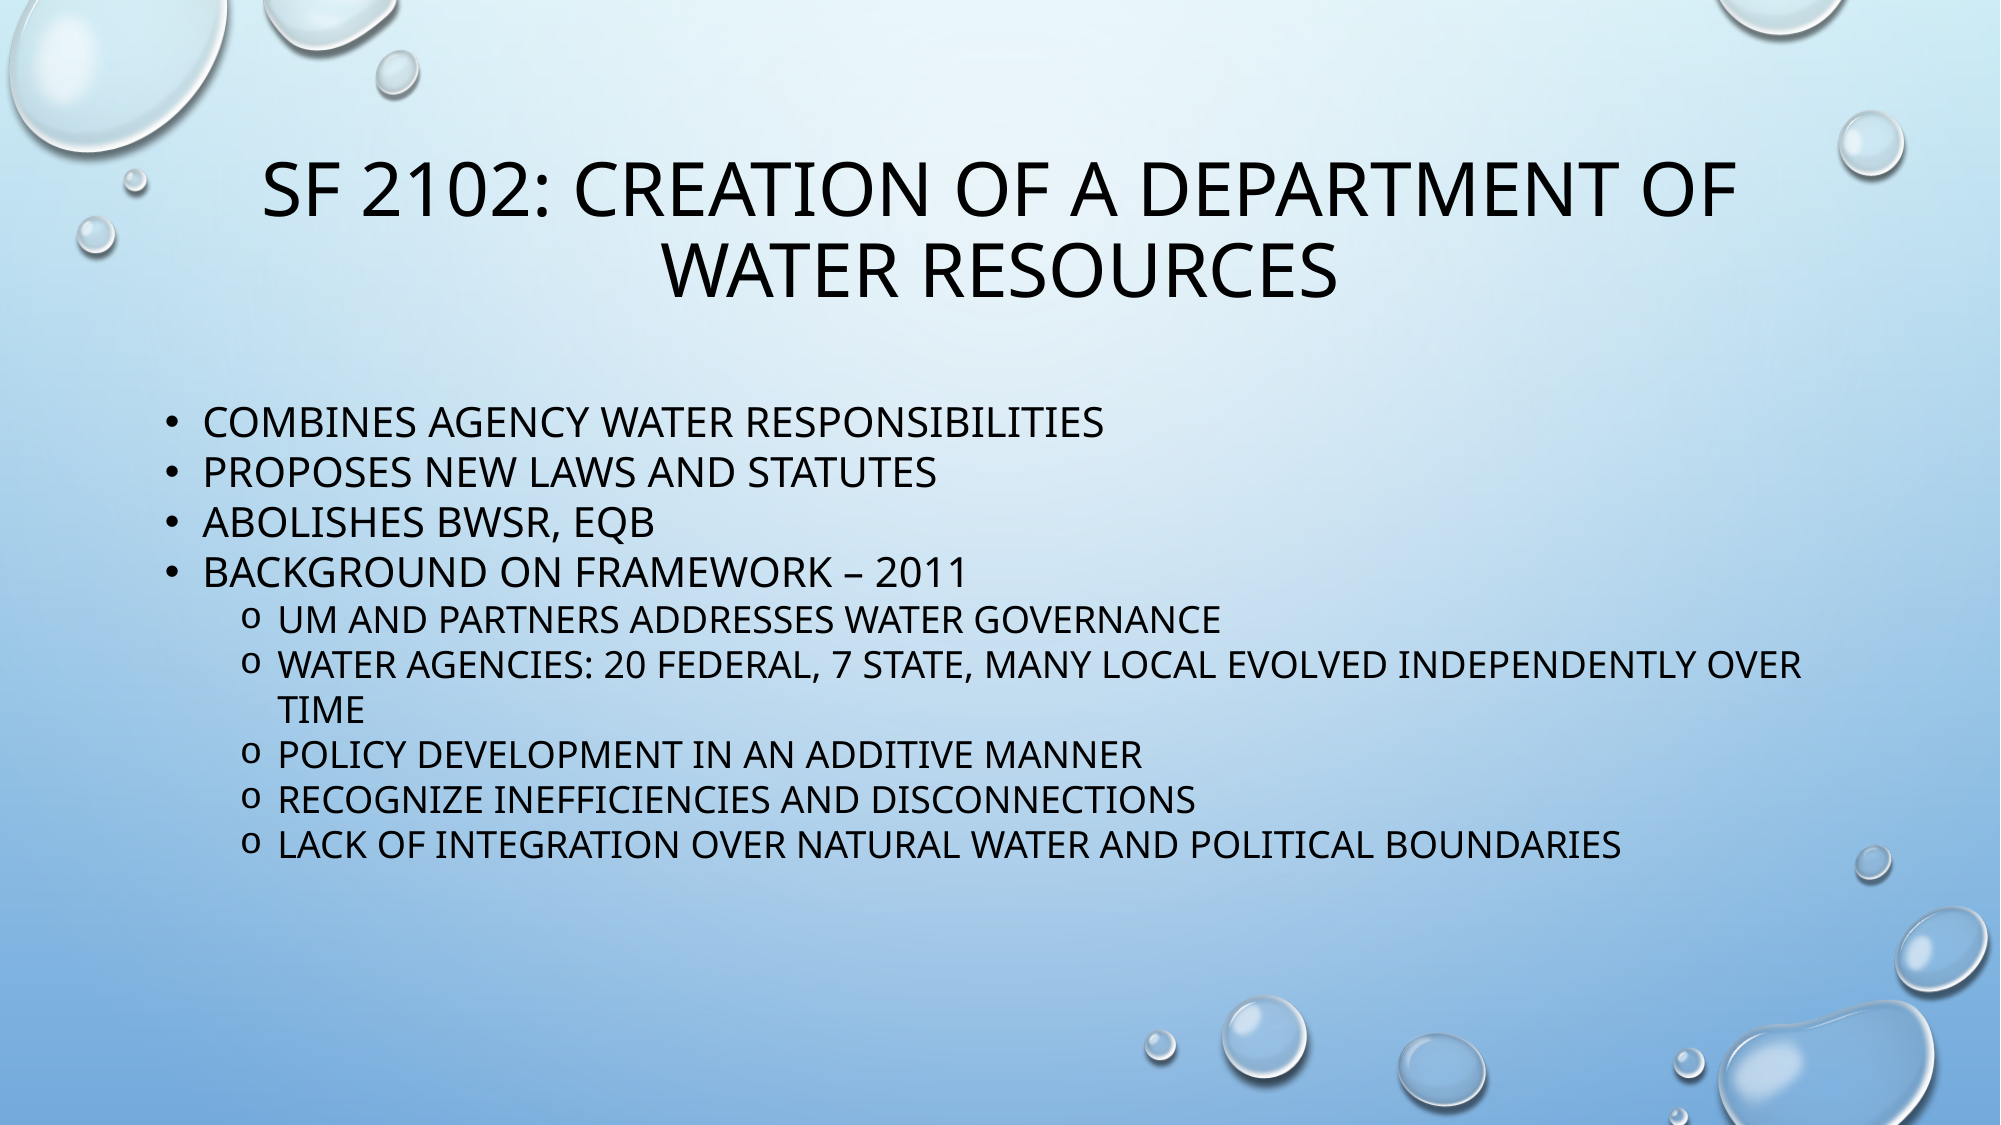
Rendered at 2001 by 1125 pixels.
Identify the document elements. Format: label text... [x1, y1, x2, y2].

title Sf 2102: creation of a department of water resources [149, 101, 1851, 364]
picture [0, 0, 2000, 1125]
list Combines agency water responsibilities Proposes new laws and statutes Abolishes bwsr, eqb Background on framework – 2011 Um and partners addresses water governance Water agencies: 20 federal, 7 state, many local evolved independently over time Policy development in an additive manner Recognize inefficiencies and disconnections Lack of integration over natural water and political boundaries [149, 388, 1850, 950]
